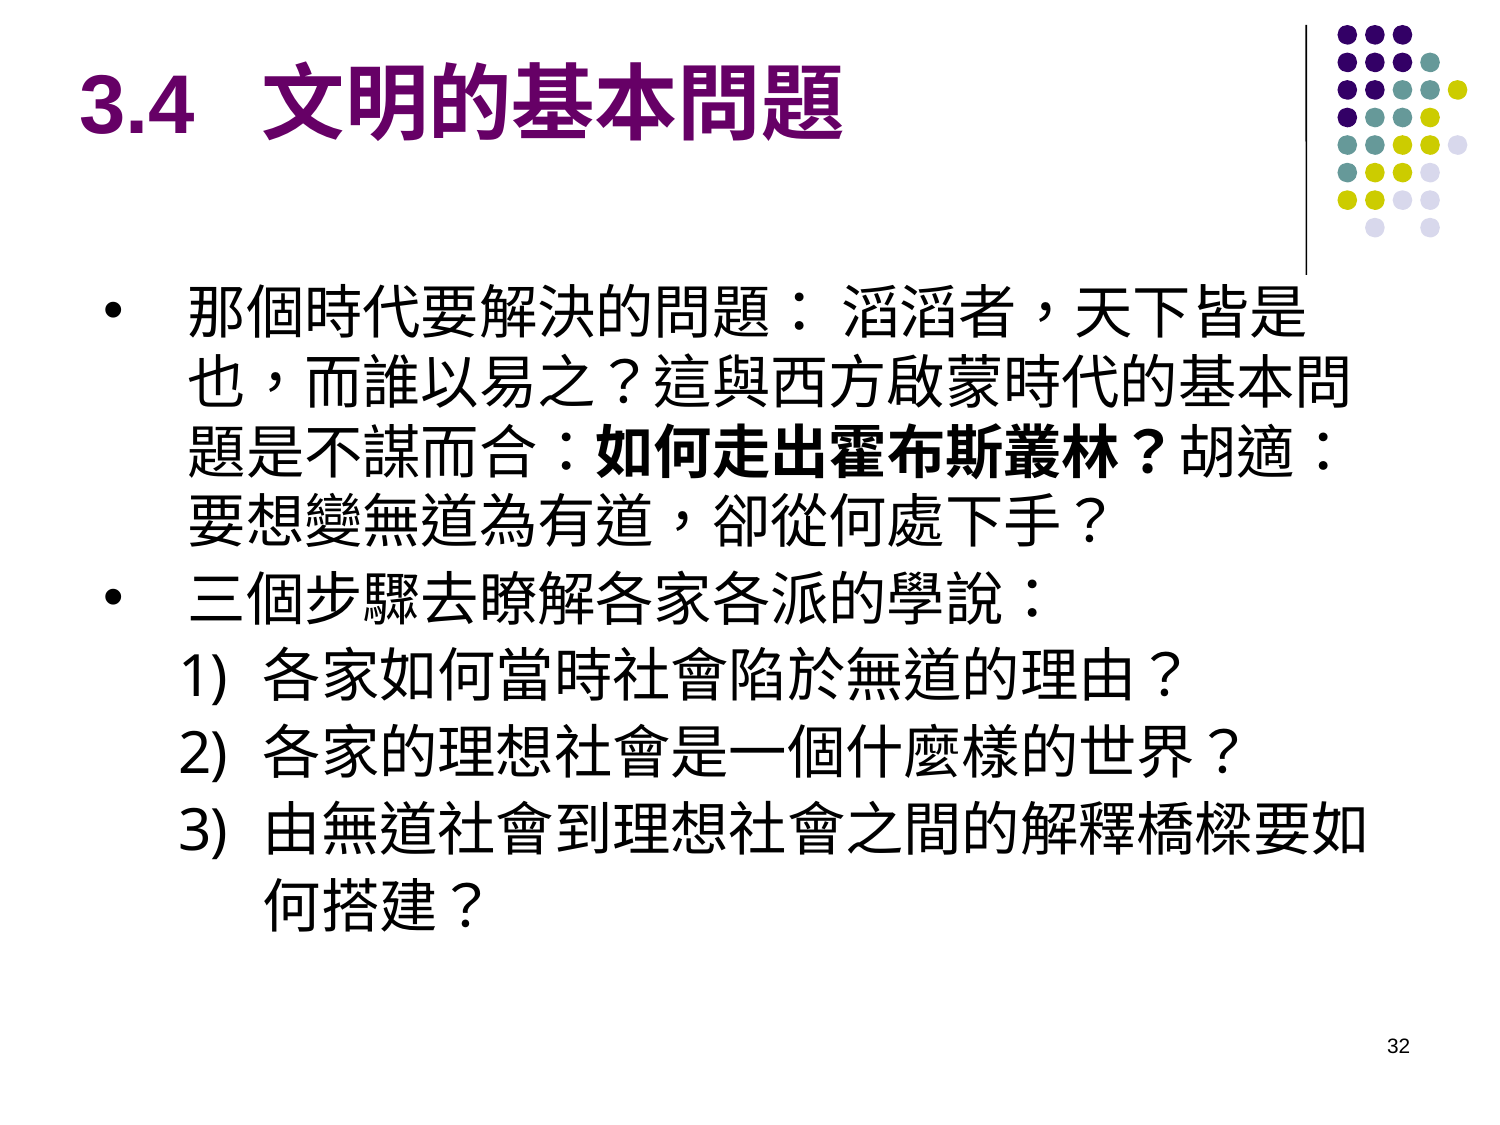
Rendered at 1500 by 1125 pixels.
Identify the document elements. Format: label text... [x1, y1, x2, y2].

text_box 那個時代要解決的問題： 滔滔者，天下皆是也，而誰以易之？這與西方啟蒙時代的基本問題是不謀而合：如何走出霍布斯叢林？胡適：要想變無道為有道，卻從何處下手？ 三個步驟去瞭解各家各派的學說： 各家如何當時社會陷於無道的理由？ 各家的理想社會是一個什麼樣的世界？ 由無道社會到理想社會之間的解釋橋樑要如何搭建？ [88, 267, 1412, 947]
slide_number 32 [1074, 1024, 1426, 1101]
text_box 3.4 文明的基本問題 [64, 42, 1294, 197]
